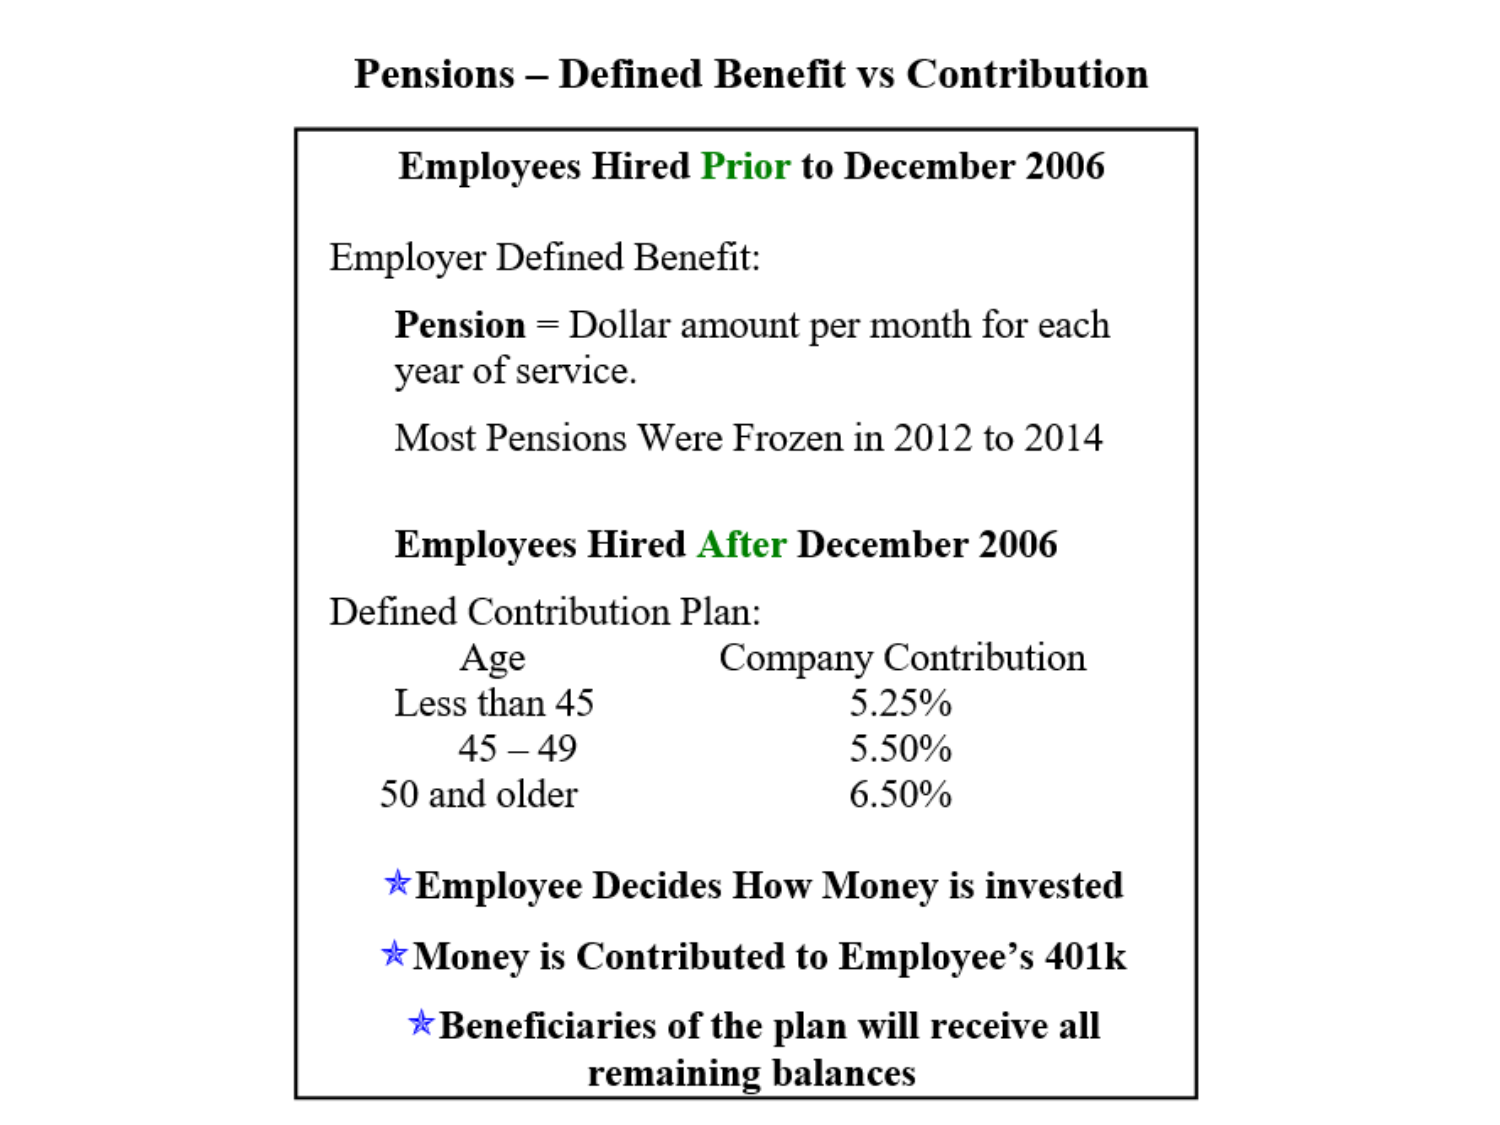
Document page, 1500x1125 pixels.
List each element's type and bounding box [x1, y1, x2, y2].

picture [236, 42, 1264, 1125]
